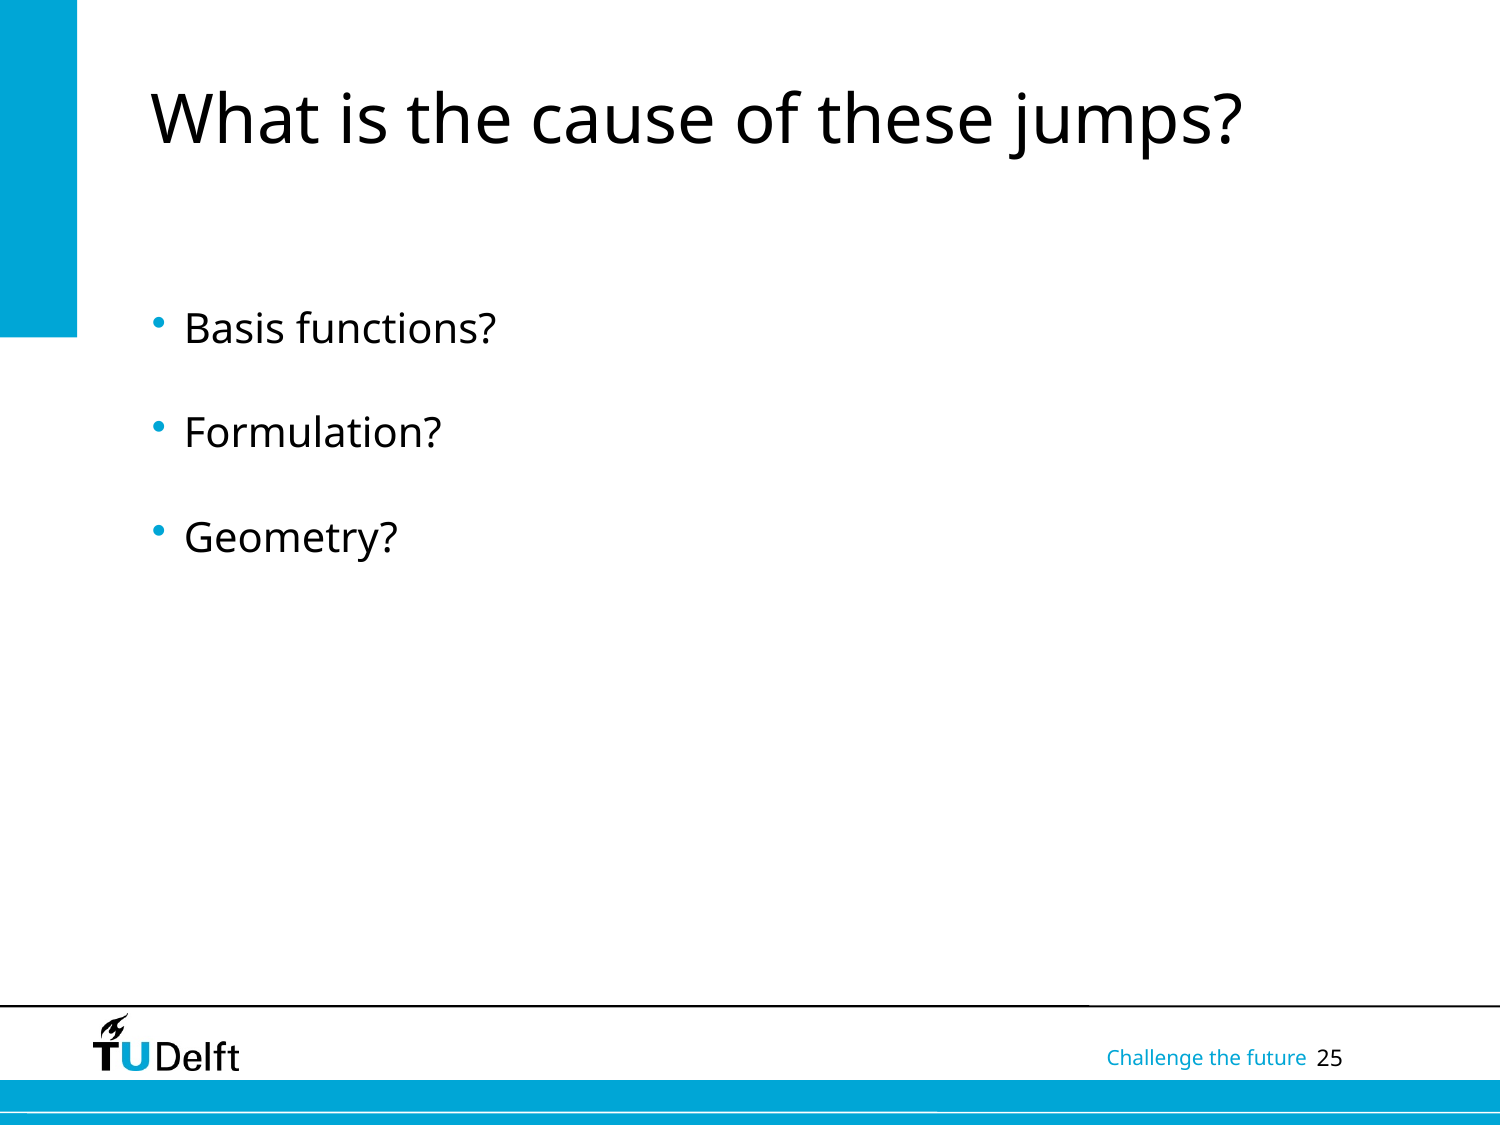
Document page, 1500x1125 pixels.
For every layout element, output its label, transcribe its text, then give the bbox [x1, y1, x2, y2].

title What is the cause of these jumps? [150, 75, 1325, 280]
list Basis functions? Formulation? Geometry? [151, 299, 1323, 876]
picture [93, 1013, 239, 1071]
